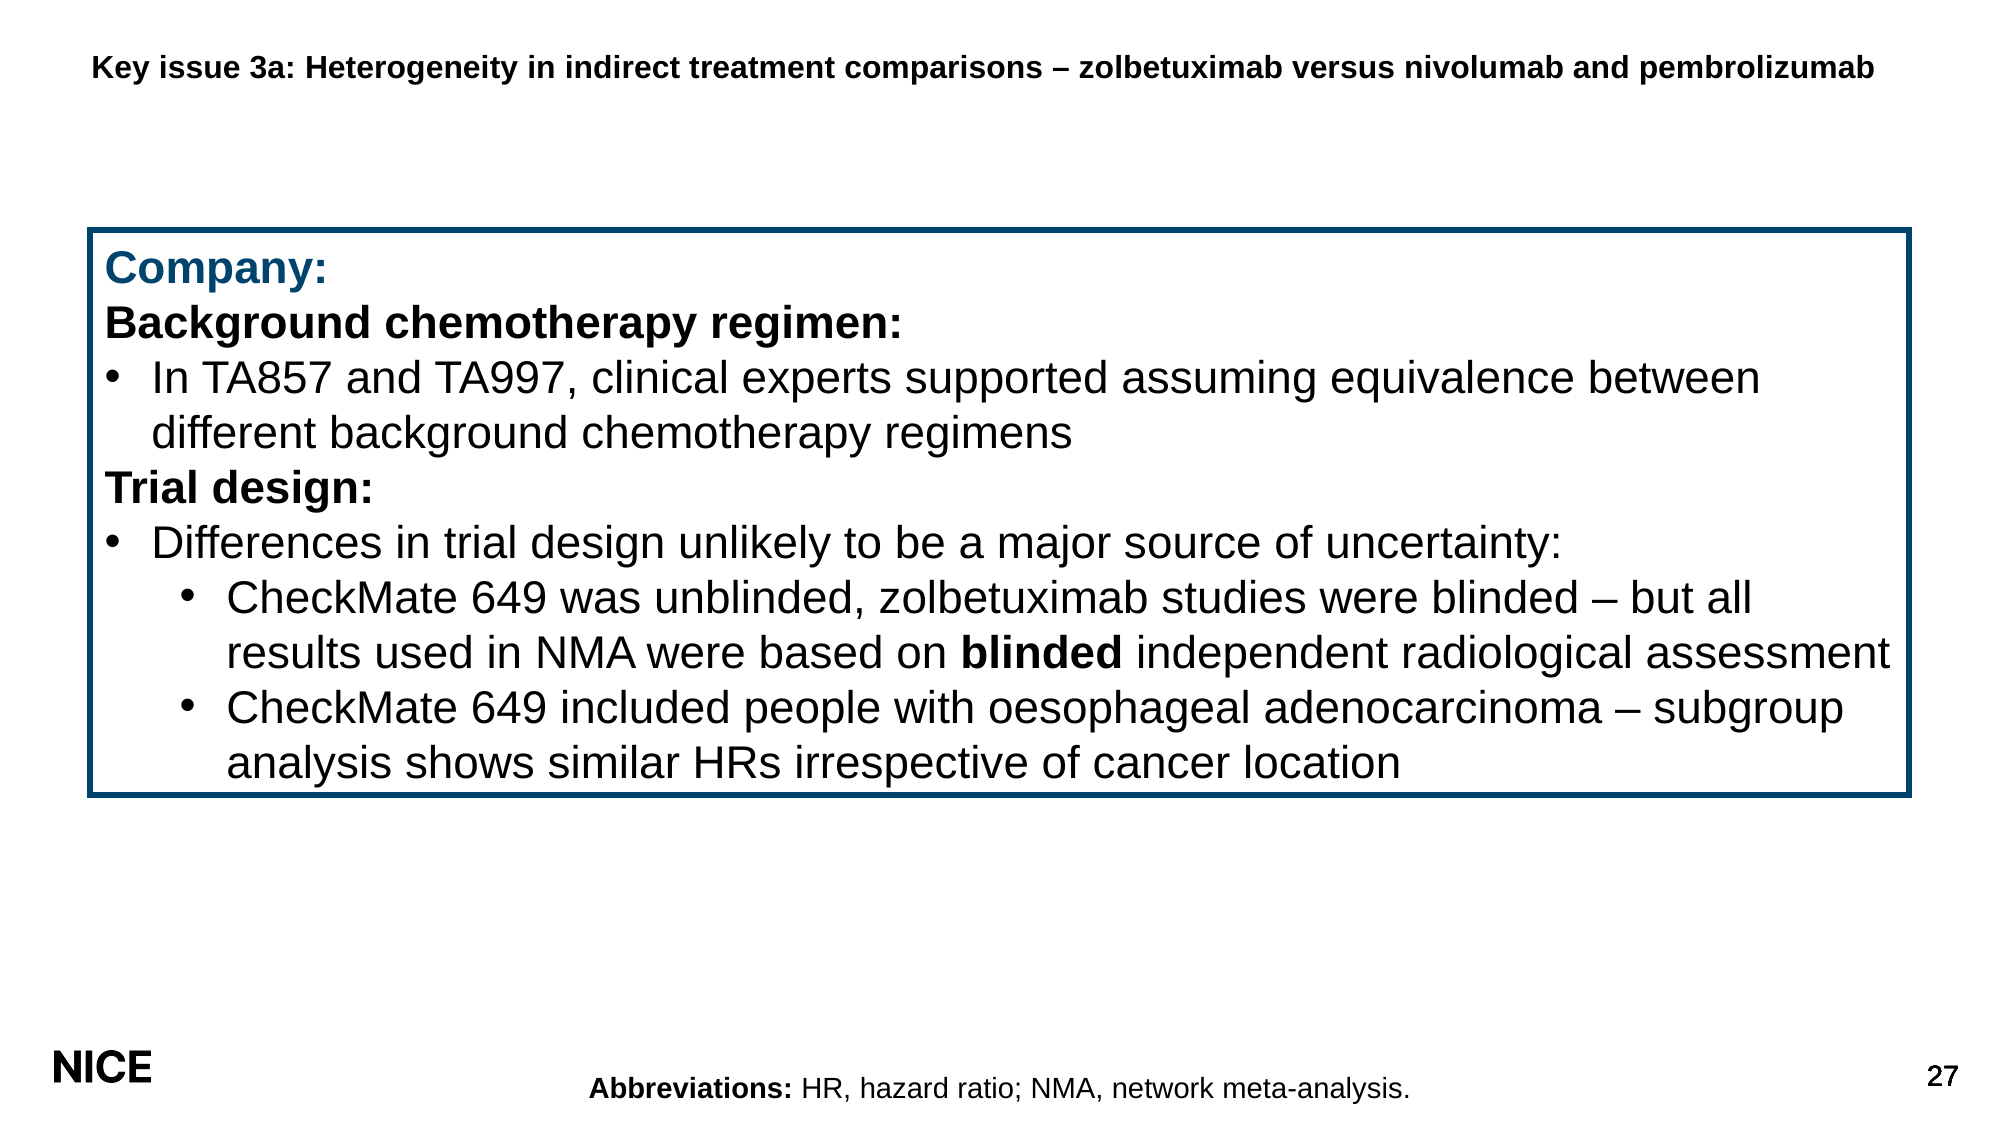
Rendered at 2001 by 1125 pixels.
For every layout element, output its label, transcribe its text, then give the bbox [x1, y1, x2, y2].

title Key issue 3a: Heterogeneity in indirect treatment comparisons – zolbetuximab versus nivolumab and pembrolizumab [76, 43, 1923, 141]
picture [54, 1050, 151, 1083]
text_box Company: Background chemotherapy regimen: In TA857 and TA997, clinical experts supported assuming equivalence between different background chemotherapy regimens Trial design: Differences in trial design unlikely to be a major source of uncertainty: CheckMate 649 was unblinded, zolbetuximab studies were blinded – but all results used in NMA were based on blinded independent radiological assessment CheckMate 649 included people with oesophageal adenocarcinoma – subgroup analysis shows similar HRs irrespective of cancer location [89, 229, 1910, 796]
list Abbreviations: HR, hazard ratio; NMA, network meta-analysis. [573, 1066, 2000, 1125]
